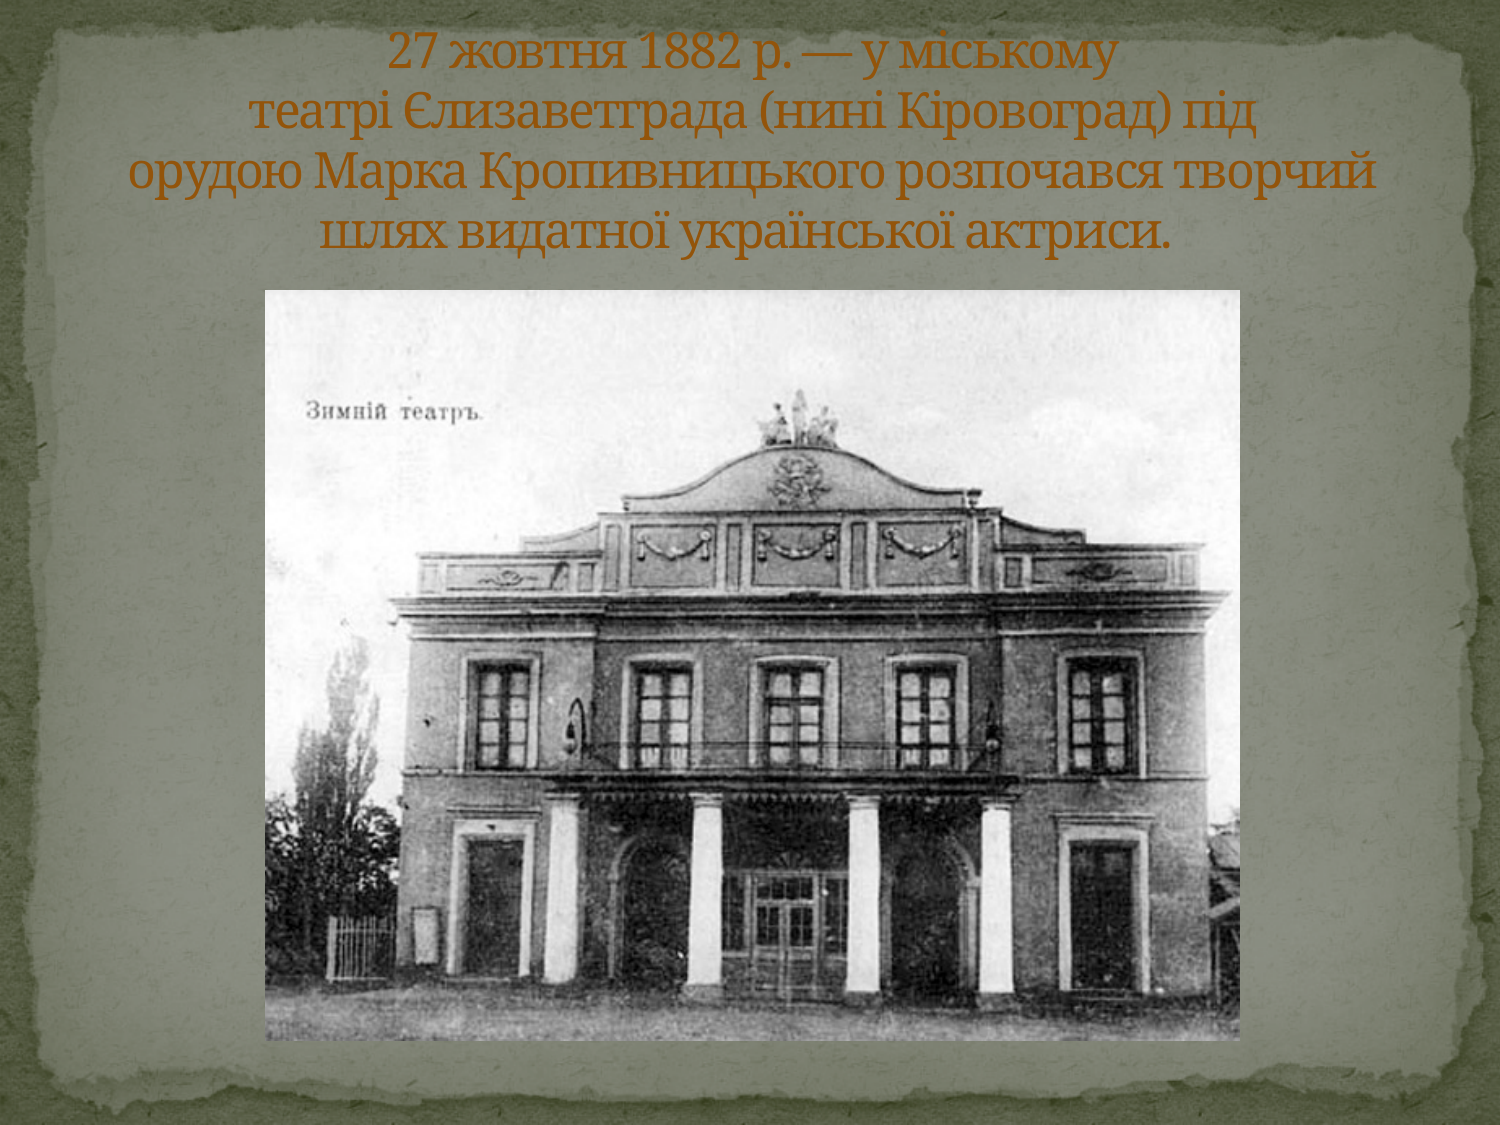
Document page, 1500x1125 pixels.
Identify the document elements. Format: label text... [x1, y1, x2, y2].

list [268, 293, 1237, 1038]
title 27 жовтня 1882 р. — у міському театрі Єлизаветграда (нині Кіровоград) під орудою Марка Кропивницького розпочався творчий шлях видатної української актриси. [76, 66, 1427, 267]
